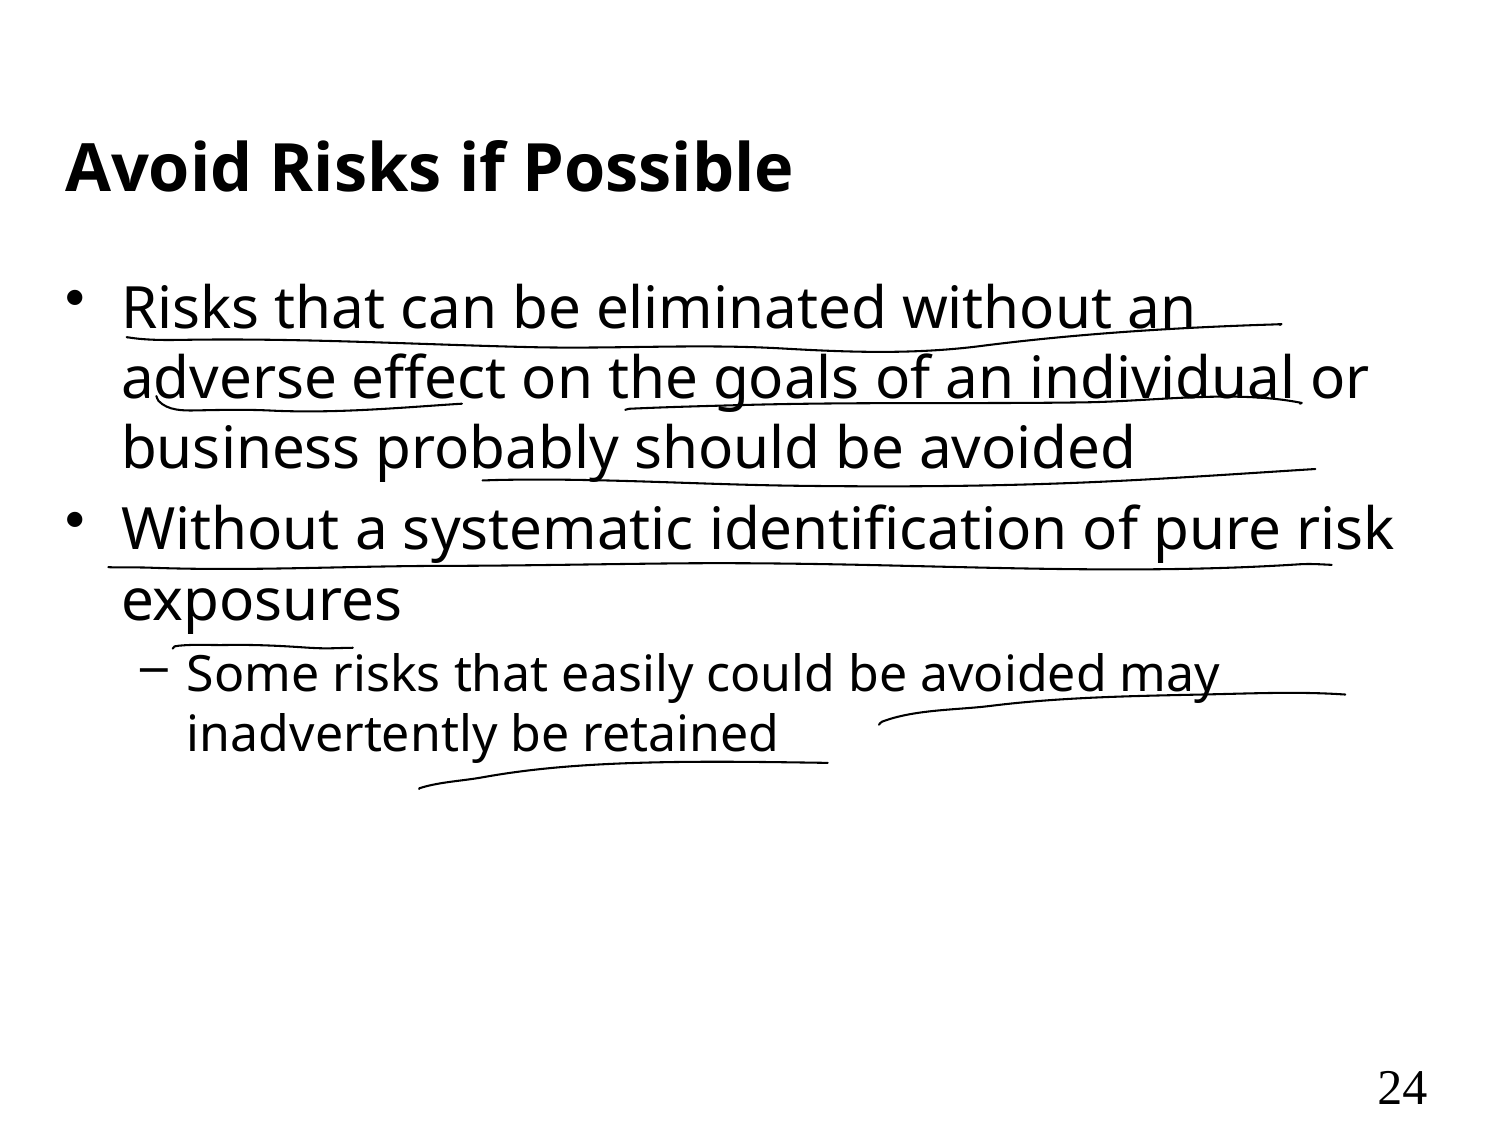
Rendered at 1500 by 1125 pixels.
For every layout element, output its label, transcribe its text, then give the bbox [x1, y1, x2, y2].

list Risks that can be eliminated without an adverse effect on the goals of an individual or business probably should be avoided Without a systematic identification of pure risk exposures Some risks that easily could be avoided may inadvertently be retained [50, 262, 1411, 1013]
title Avoid Risks if Possible [50, 49, 1463, 213]
slide_number 24 [1362, 1046, 1500, 1125]
